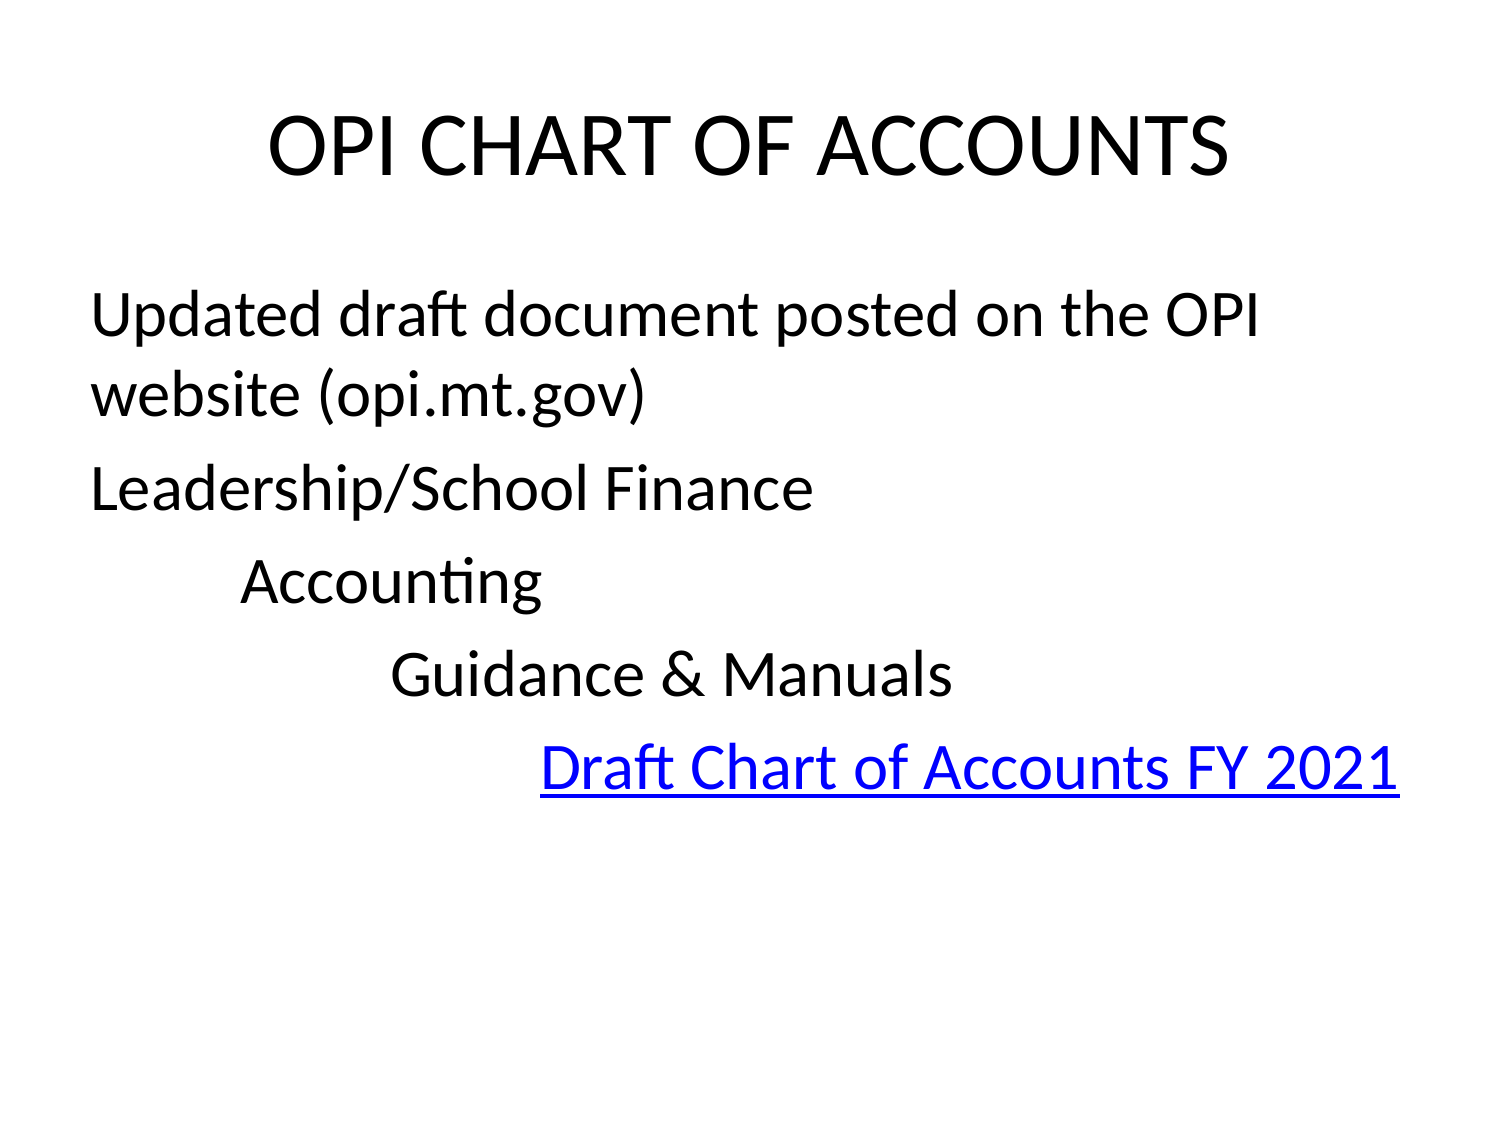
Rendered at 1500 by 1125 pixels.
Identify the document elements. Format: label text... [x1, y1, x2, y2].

title OPI CHART OF ACCOUNTS [75, 45, 1425, 233]
list Updated draft document posted on the OPI website (opi.mt.gov) Leadership/School Finance Accounting Guidance & Manuals Draft Chart of Accounts FY 2021 [75, 262, 1425, 1005]
